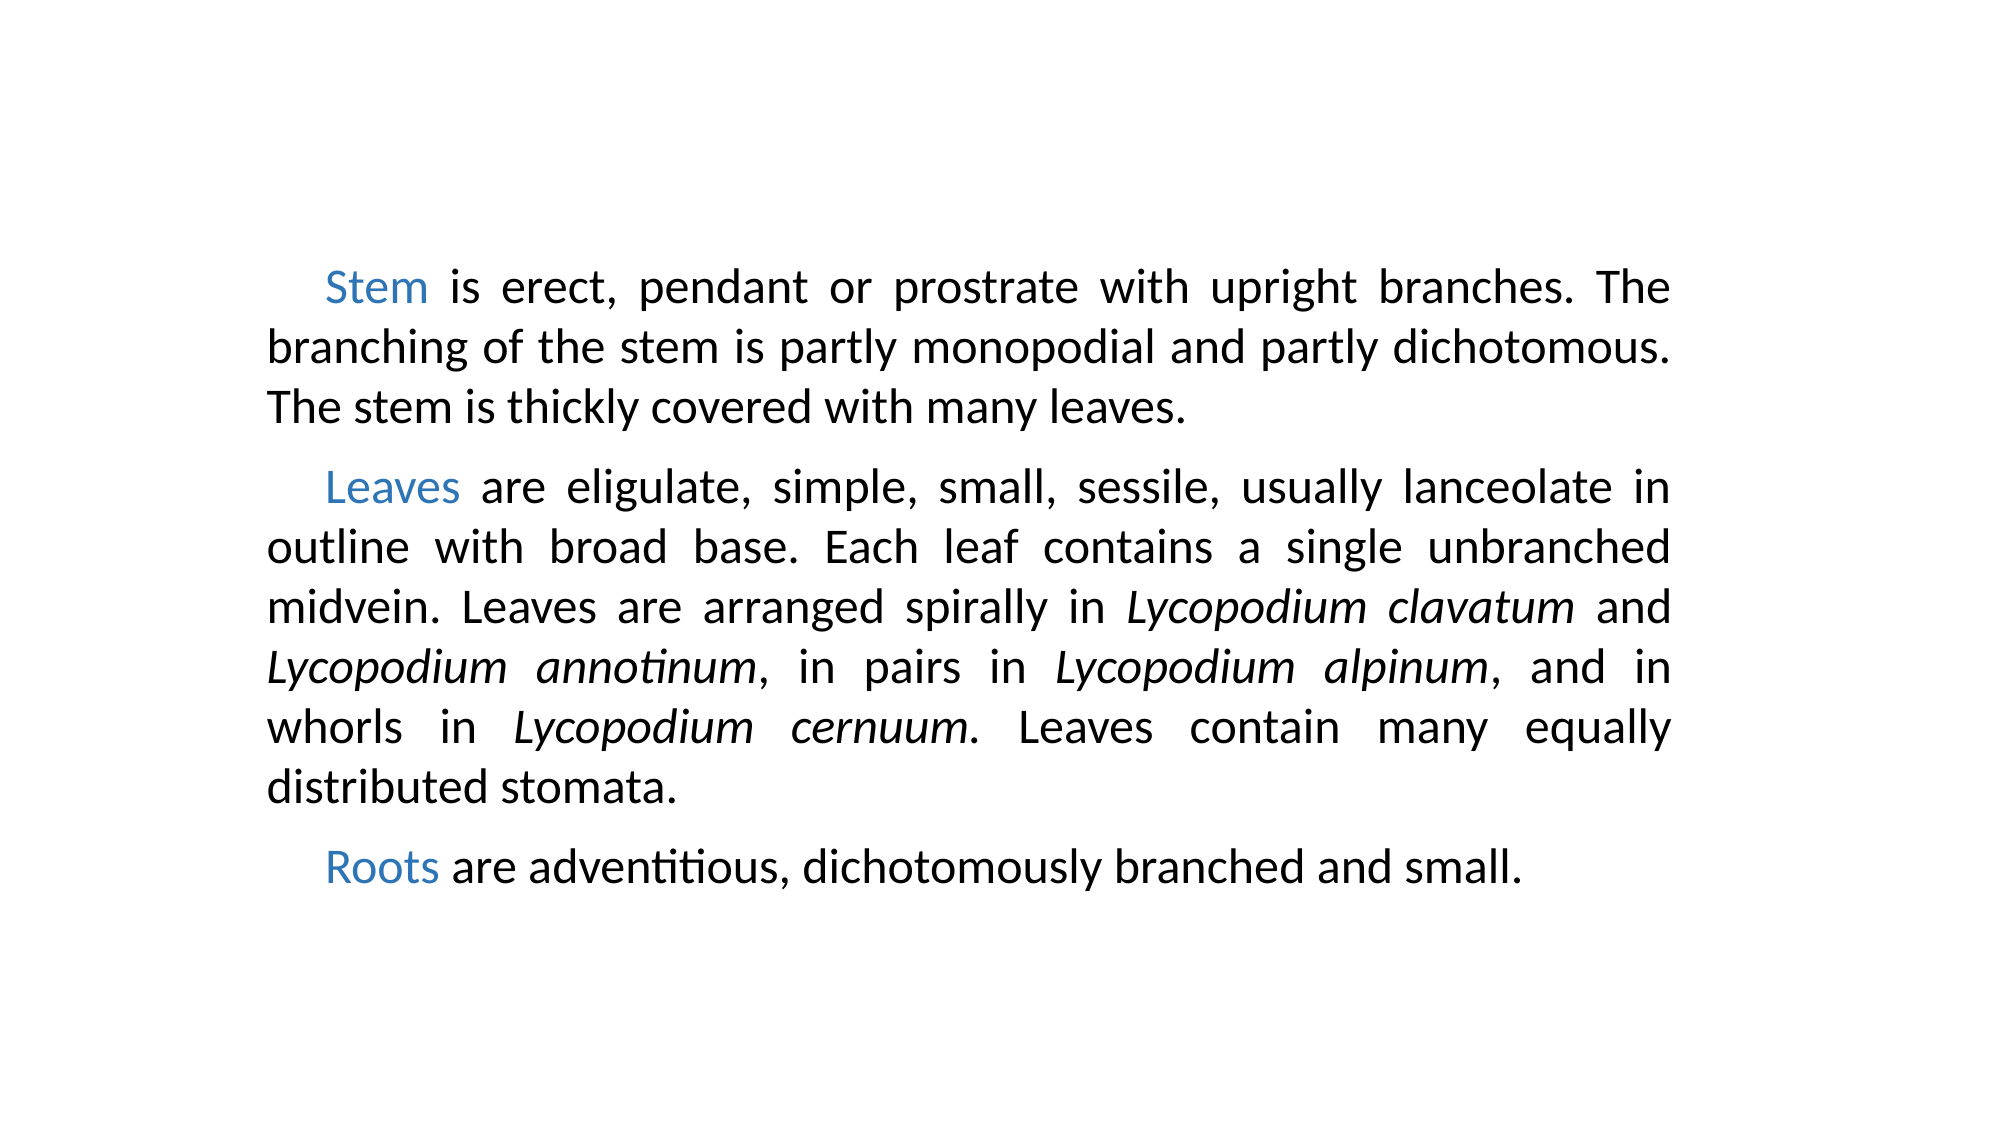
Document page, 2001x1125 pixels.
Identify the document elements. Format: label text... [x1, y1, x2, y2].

text_box Stem is erect, pendant or prostrate with upright branches. The branching of the stem is partly monopodial and partly dichotomous. The stem is thickly covered with many leaves. Leaves are eligulate, simple, small, sessile, usually lanceolate in outline with broad base. Each leaf contains a single unbranched midvein. Leaves are arranged spirally in Lycopodium clavatum and Lycopodium annotinum, in pairs in Lycopodium alpinum, and in whorls in Lycopodium cernuum. Leaves contain many equally distributed stomata. Roots are adventitious, dichotomously branched and small. [251, 246, 1687, 901]
